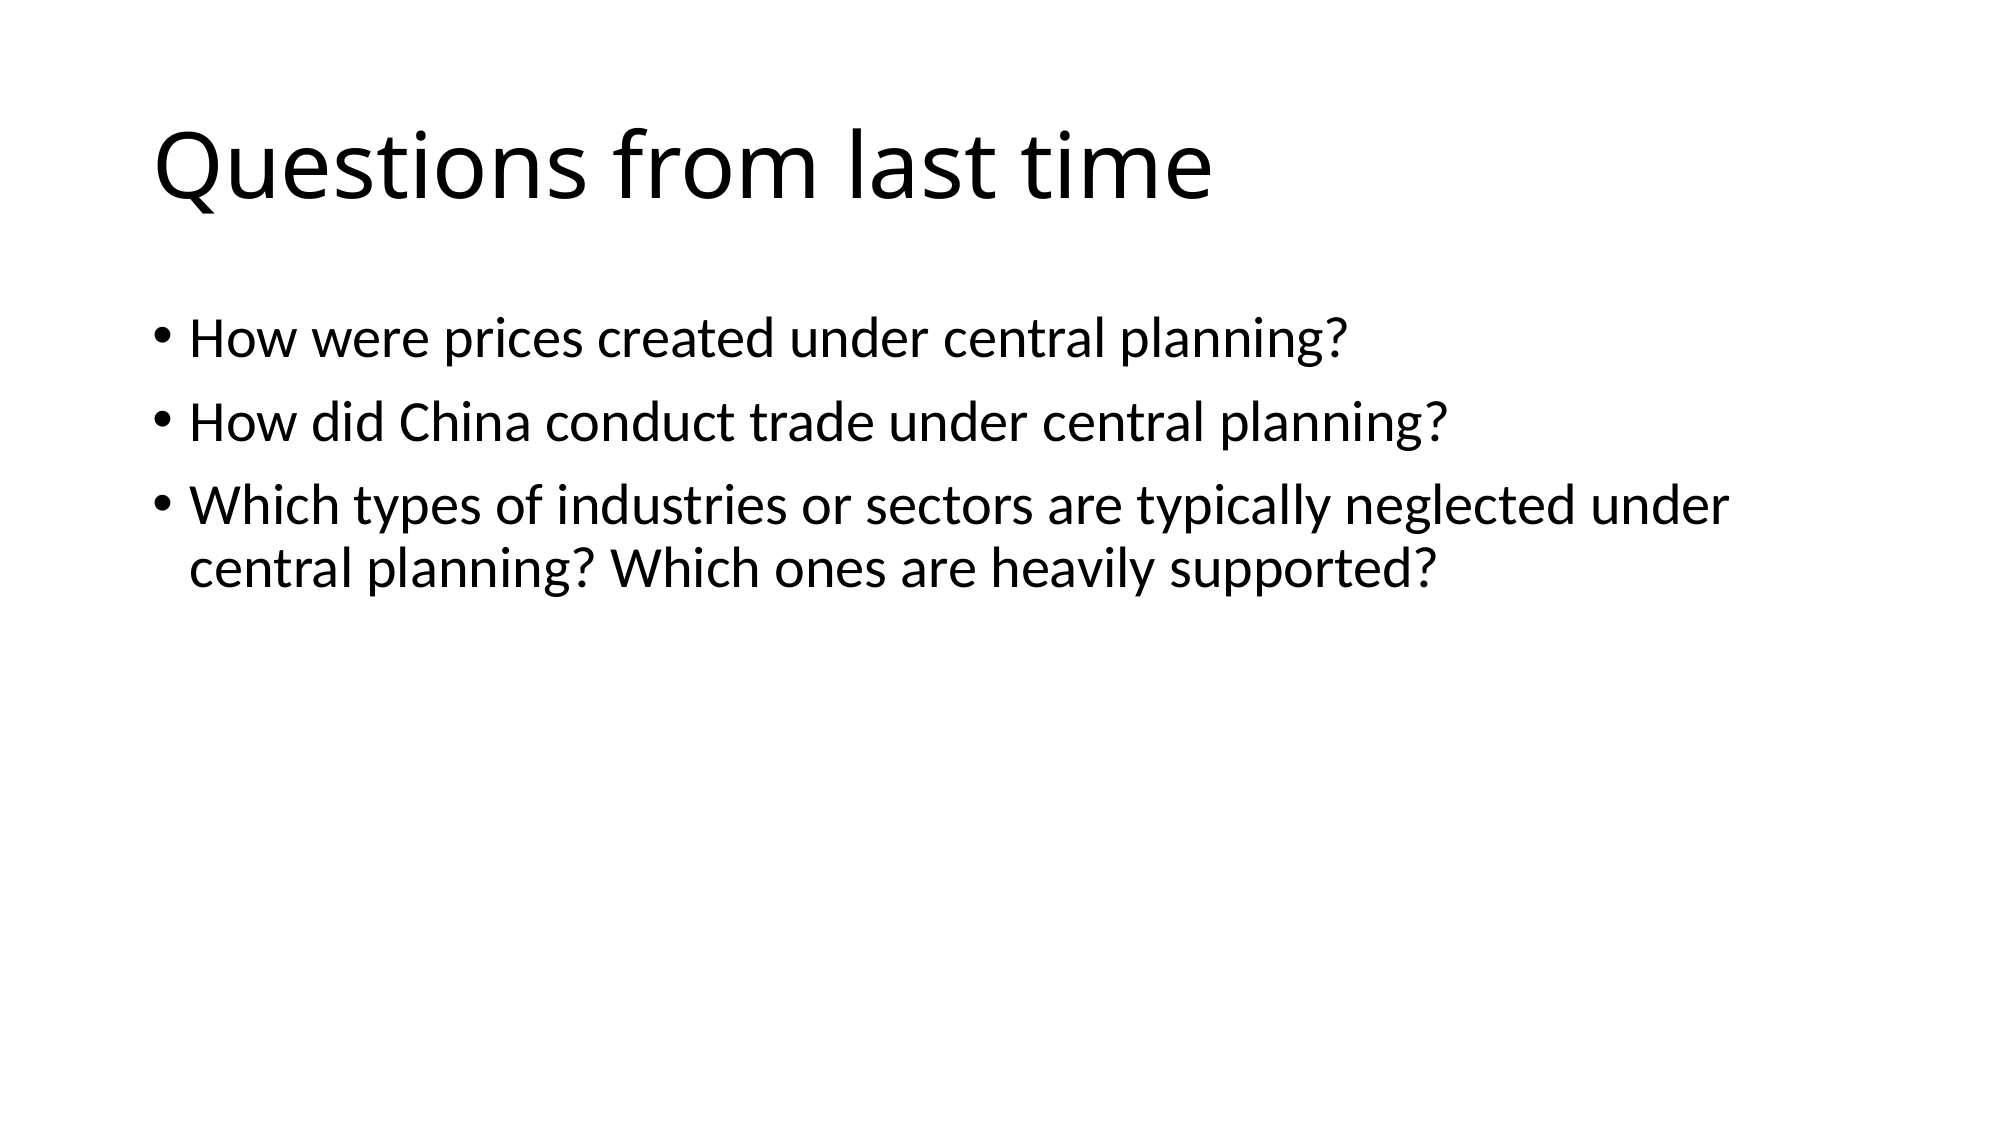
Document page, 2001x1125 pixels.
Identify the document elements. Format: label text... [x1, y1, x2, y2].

title Questions from last time [137, 59, 1863, 278]
list How were prices created under central planning? How did China conduct trade under central planning? Which types of industries or sectors are typically neglected under central planning? Which ones are heavily supported? [137, 299, 1863, 1014]
